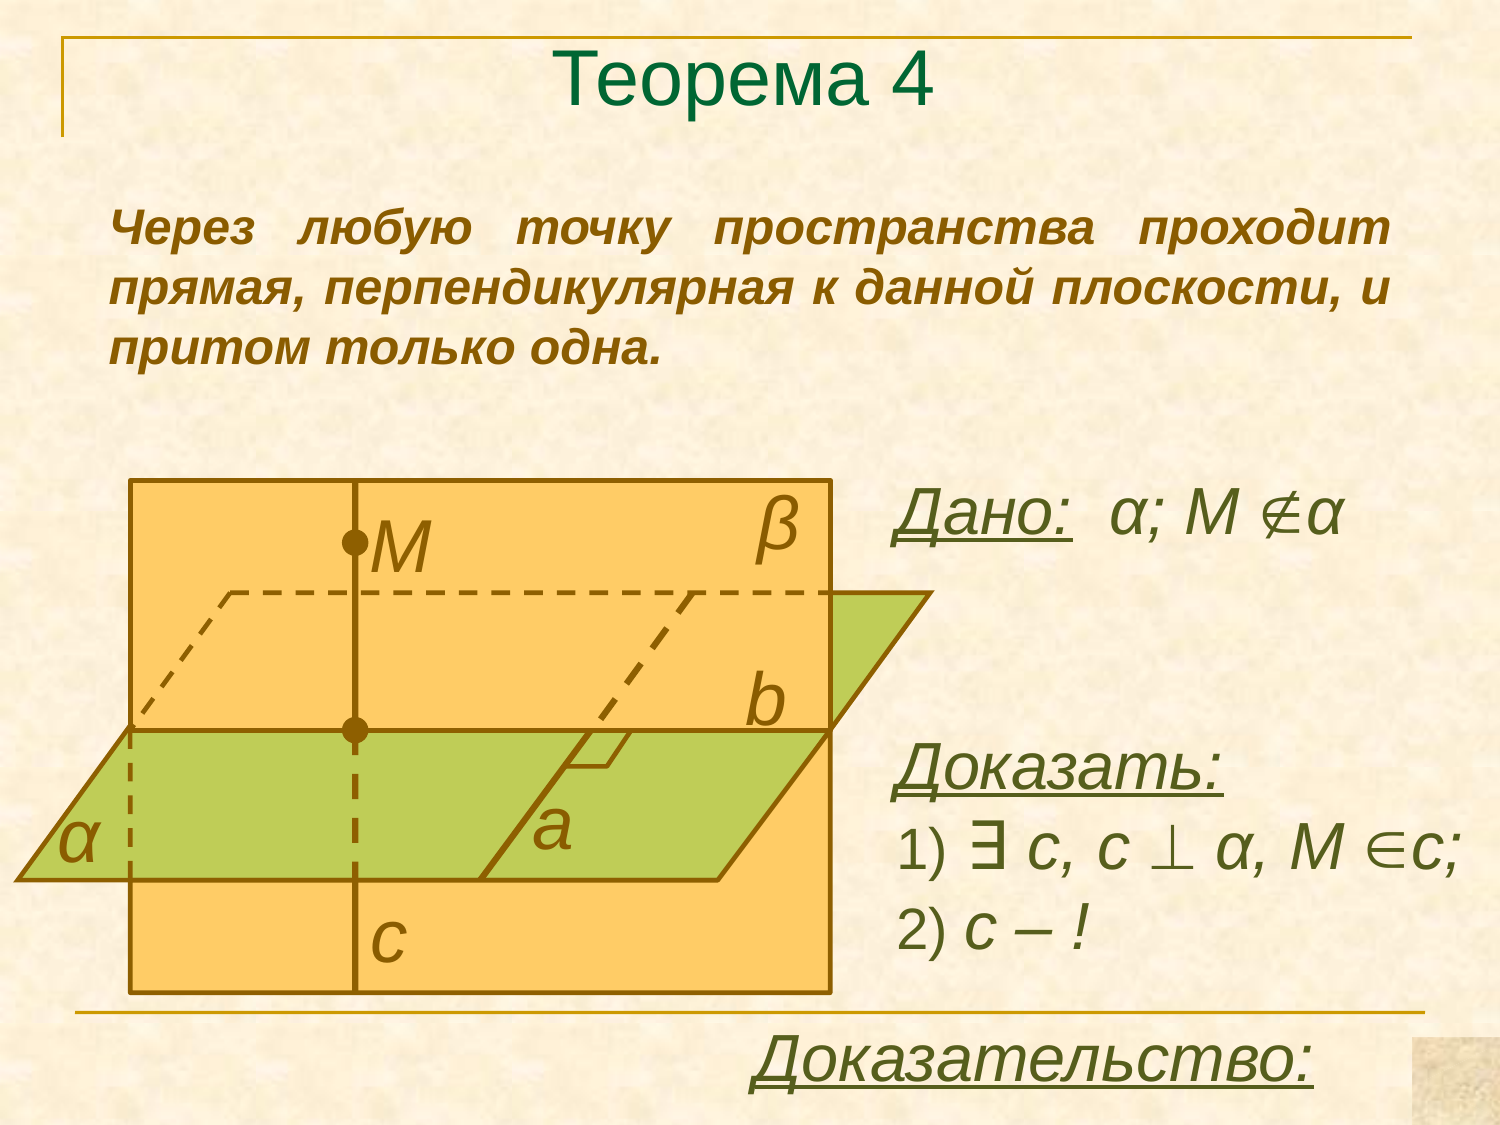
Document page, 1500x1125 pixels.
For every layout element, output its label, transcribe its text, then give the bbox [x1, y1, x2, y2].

text_box α [43, 780, 116, 885]
picture [0, 0, 1500, 1125]
text_box [1412, 1037, 1500, 1125]
text_box [836, 592, 931, 722]
text_box Доказать: 1) ∃ с, с  α, М с; 2) с – ! [881, 715, 1500, 971]
text_box [17, 845, 43, 881]
text_box Доказательство: [739, 1007, 1371, 1102]
text_box Через любую точку пространства проходит прямая, перпендикулярная к данной плоскости, и притом только одна. [93, 187, 1407, 383]
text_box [129, 467, 831, 993]
text_box Дано: α; М α [881, 460, 1500, 555]
text_box Теорема 4 [74, 37, 1413, 155]
text_box [90, 734, 124, 881]
